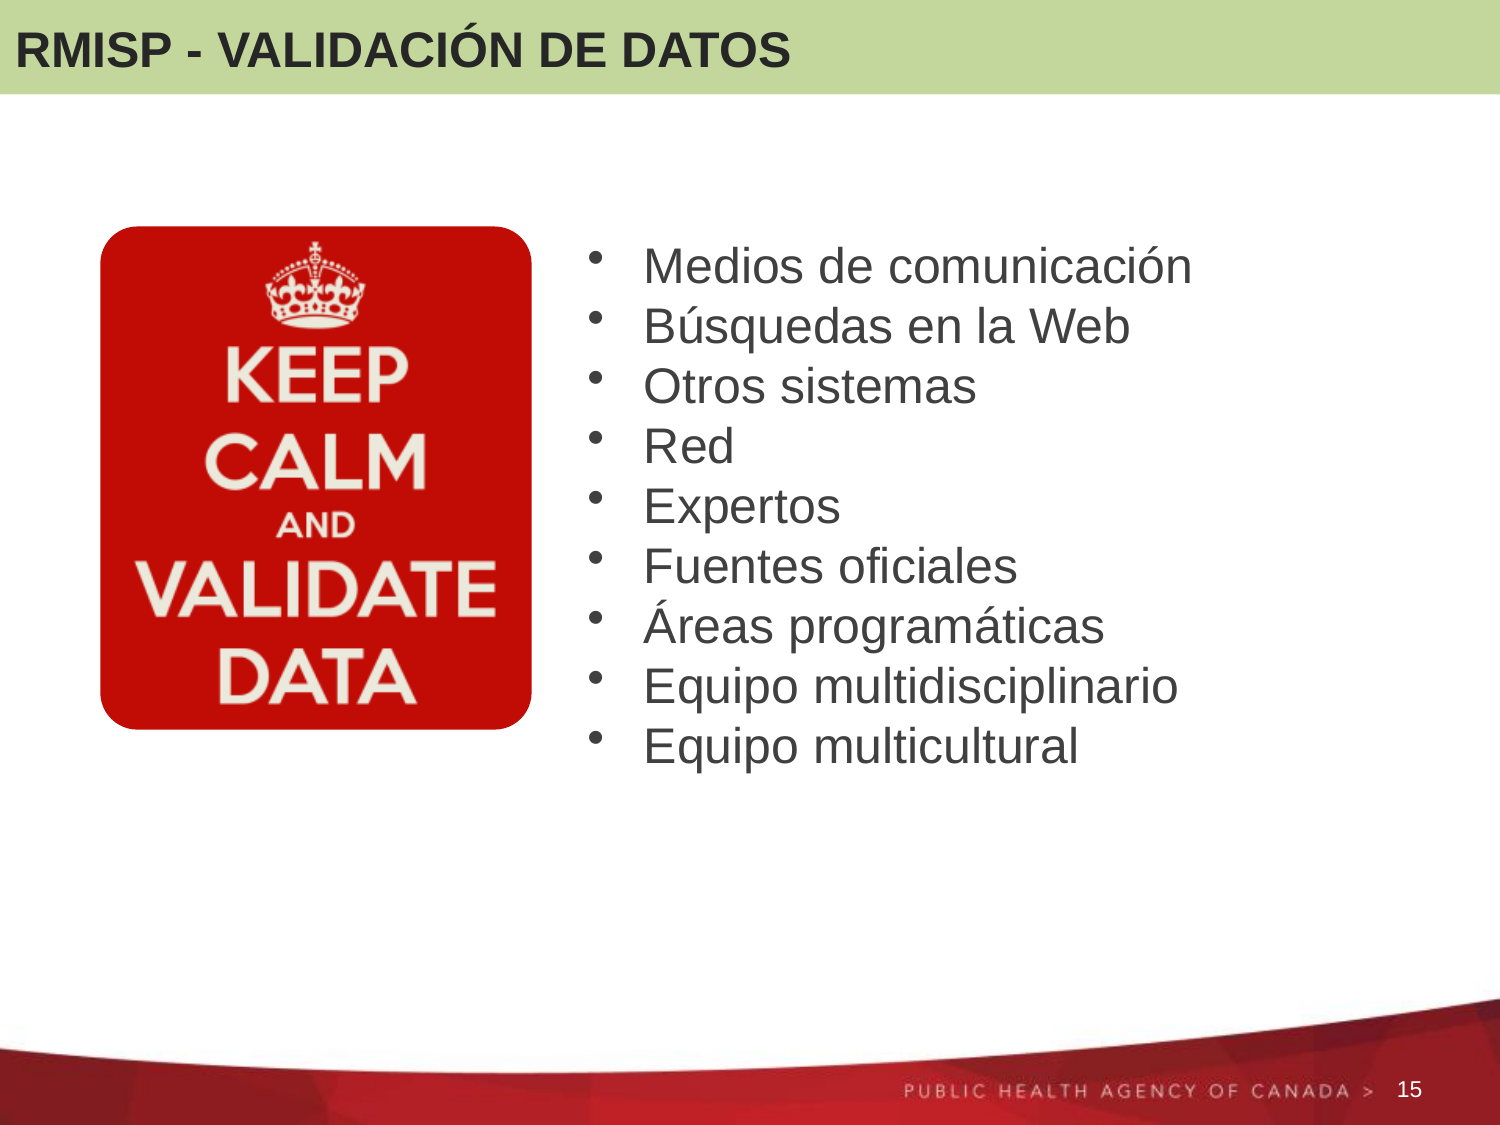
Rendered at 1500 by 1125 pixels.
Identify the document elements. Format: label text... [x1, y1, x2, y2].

title RMISP - VALIDACIÓN DE DATOS [0, 0, 1500, 95]
text_box 15 [1382, 1058, 1476, 1118]
picture [0, 95, 1500, 1125]
text_box Medios de comunicación Búsquedas en la Web Otros sistemas Red Expertos Fuentes oficiales Áreas programáticas Equipo multidisciplinario Equipo multicultural [572, 226, 1402, 782]
